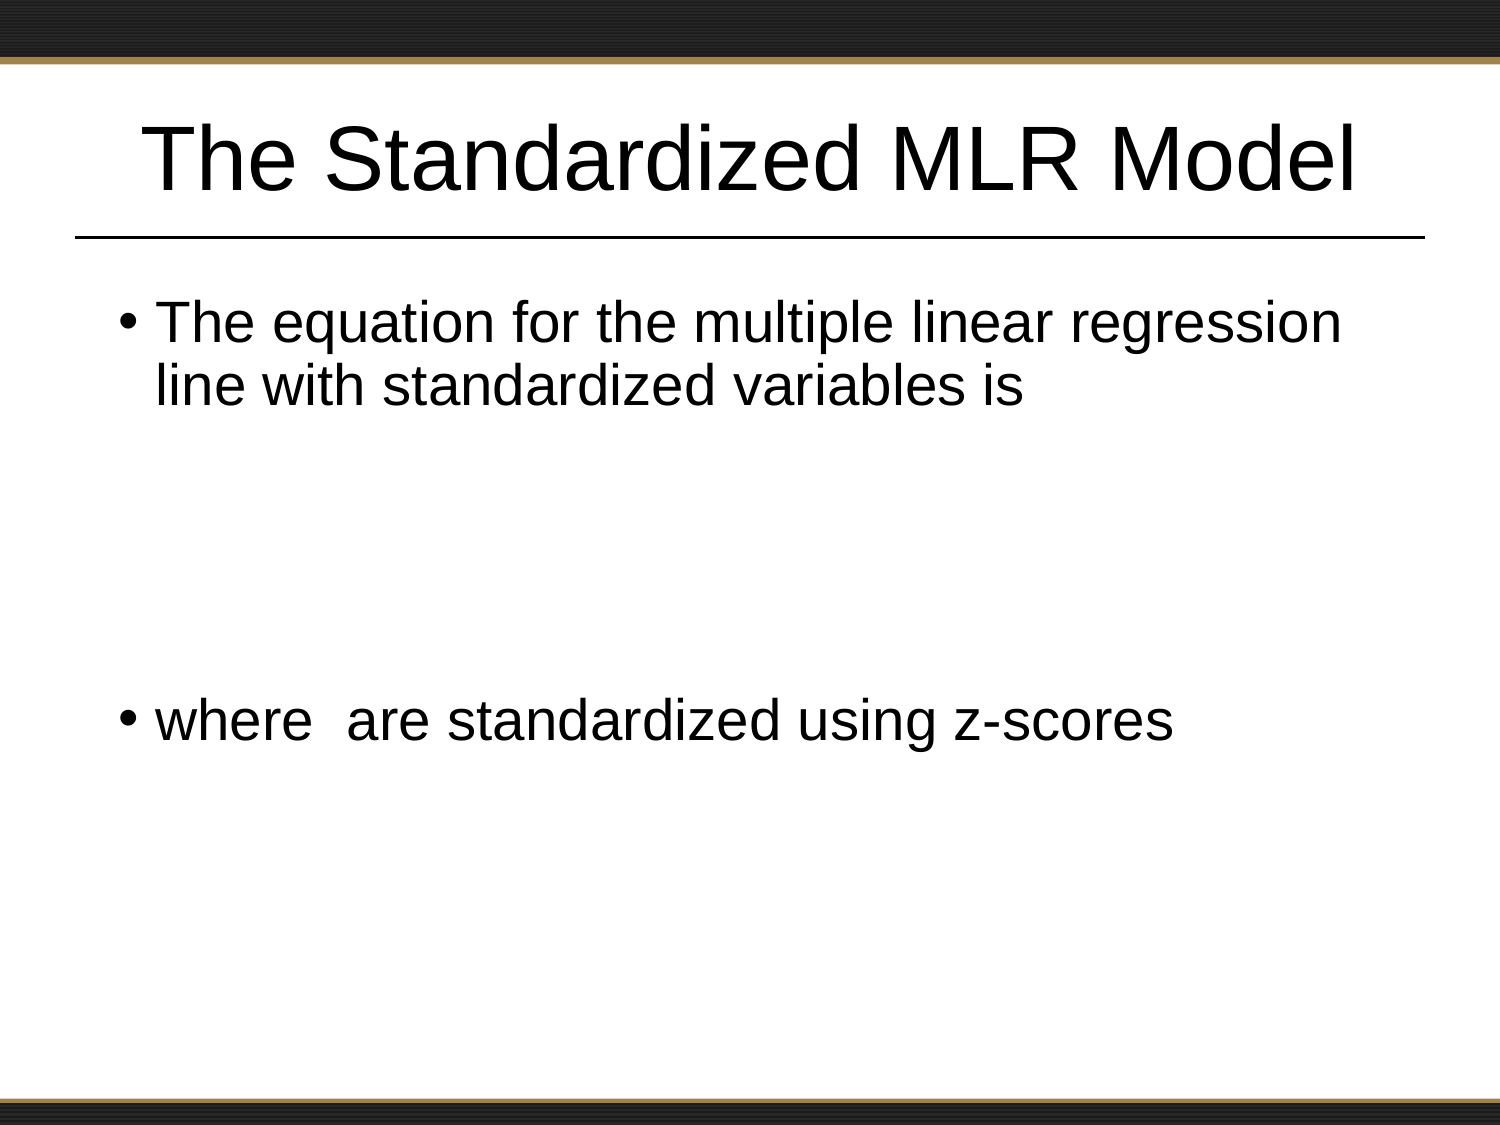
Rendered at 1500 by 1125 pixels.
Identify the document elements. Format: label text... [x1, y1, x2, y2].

title The Standardized MLR Model [103, 52, 1397, 270]
picture [0, 0, 1500, 57]
picture [0, 1103, 1500, 1125]
